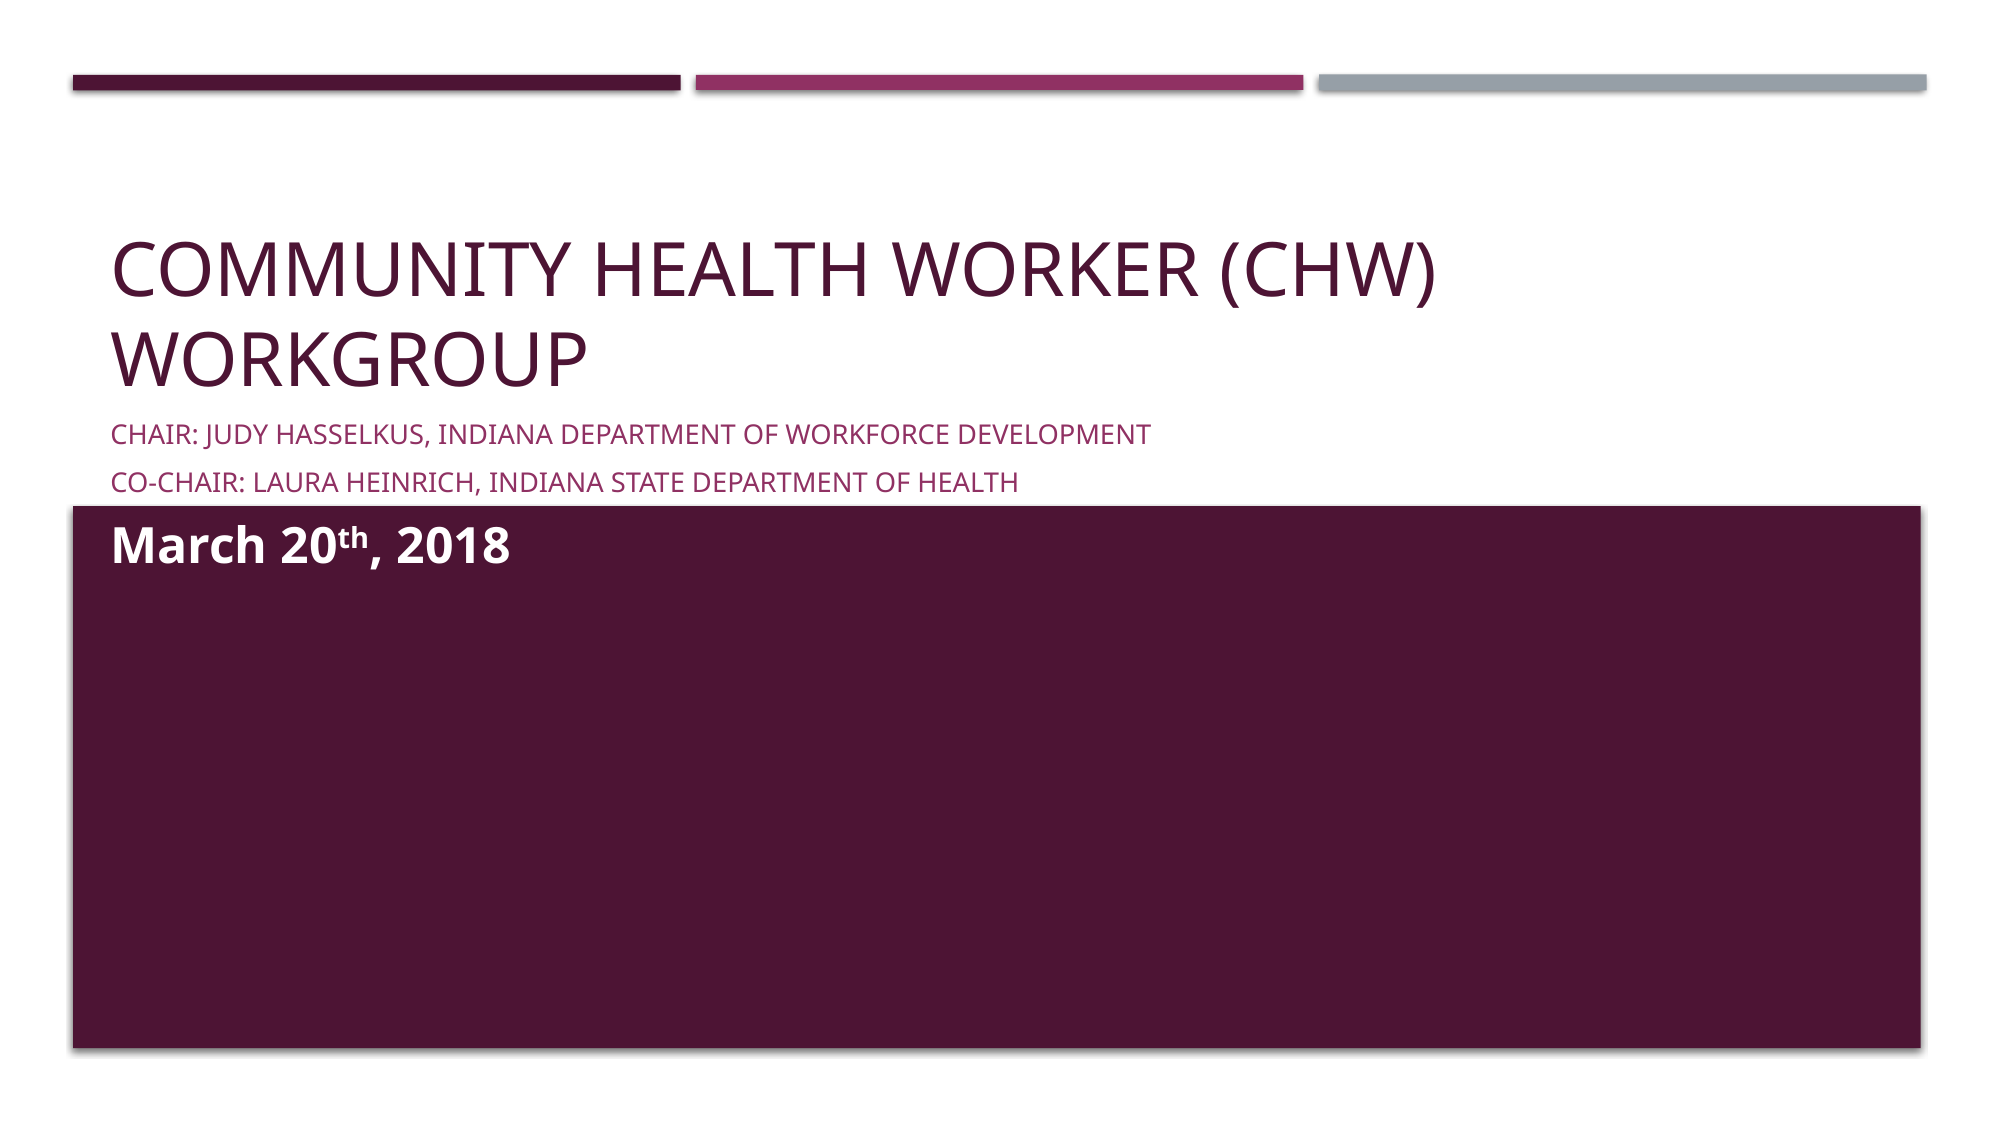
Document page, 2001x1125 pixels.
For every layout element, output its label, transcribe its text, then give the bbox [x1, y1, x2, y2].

subtitle Chair: Judy Hasselkus, Indiana Department of Workforce Development Co-Chair: Laura Heinrich, Indiana State Department of Health [95, 409, 1899, 507]
title Community health worker (chw) workgroup [95, 167, 1899, 409]
text_box March 20th, 2018 [95, 506, 1761, 581]
